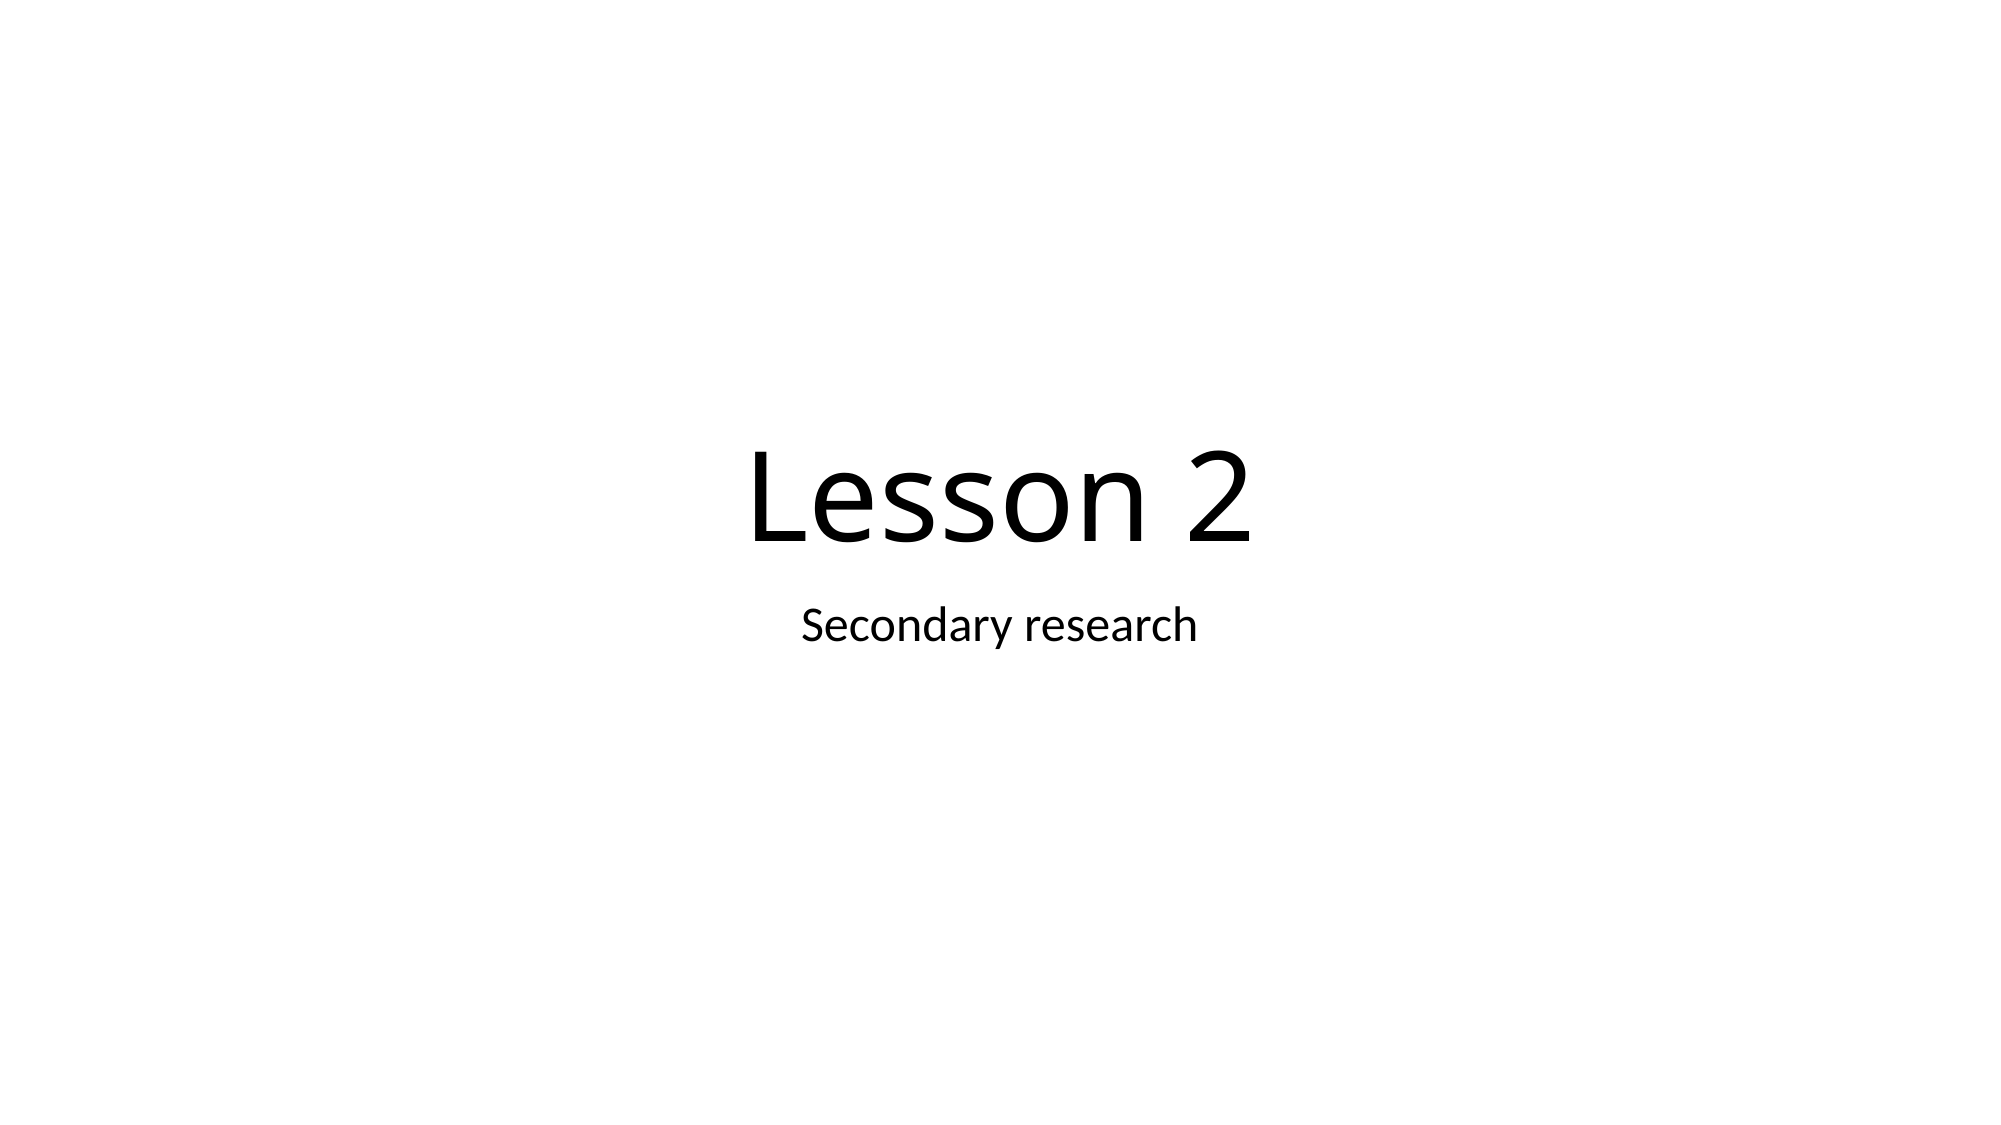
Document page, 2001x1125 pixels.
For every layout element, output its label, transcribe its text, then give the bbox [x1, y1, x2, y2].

subtitle Secondary research [249, 590, 1750, 863]
title Lesson 2 [249, 184, 1750, 576]
